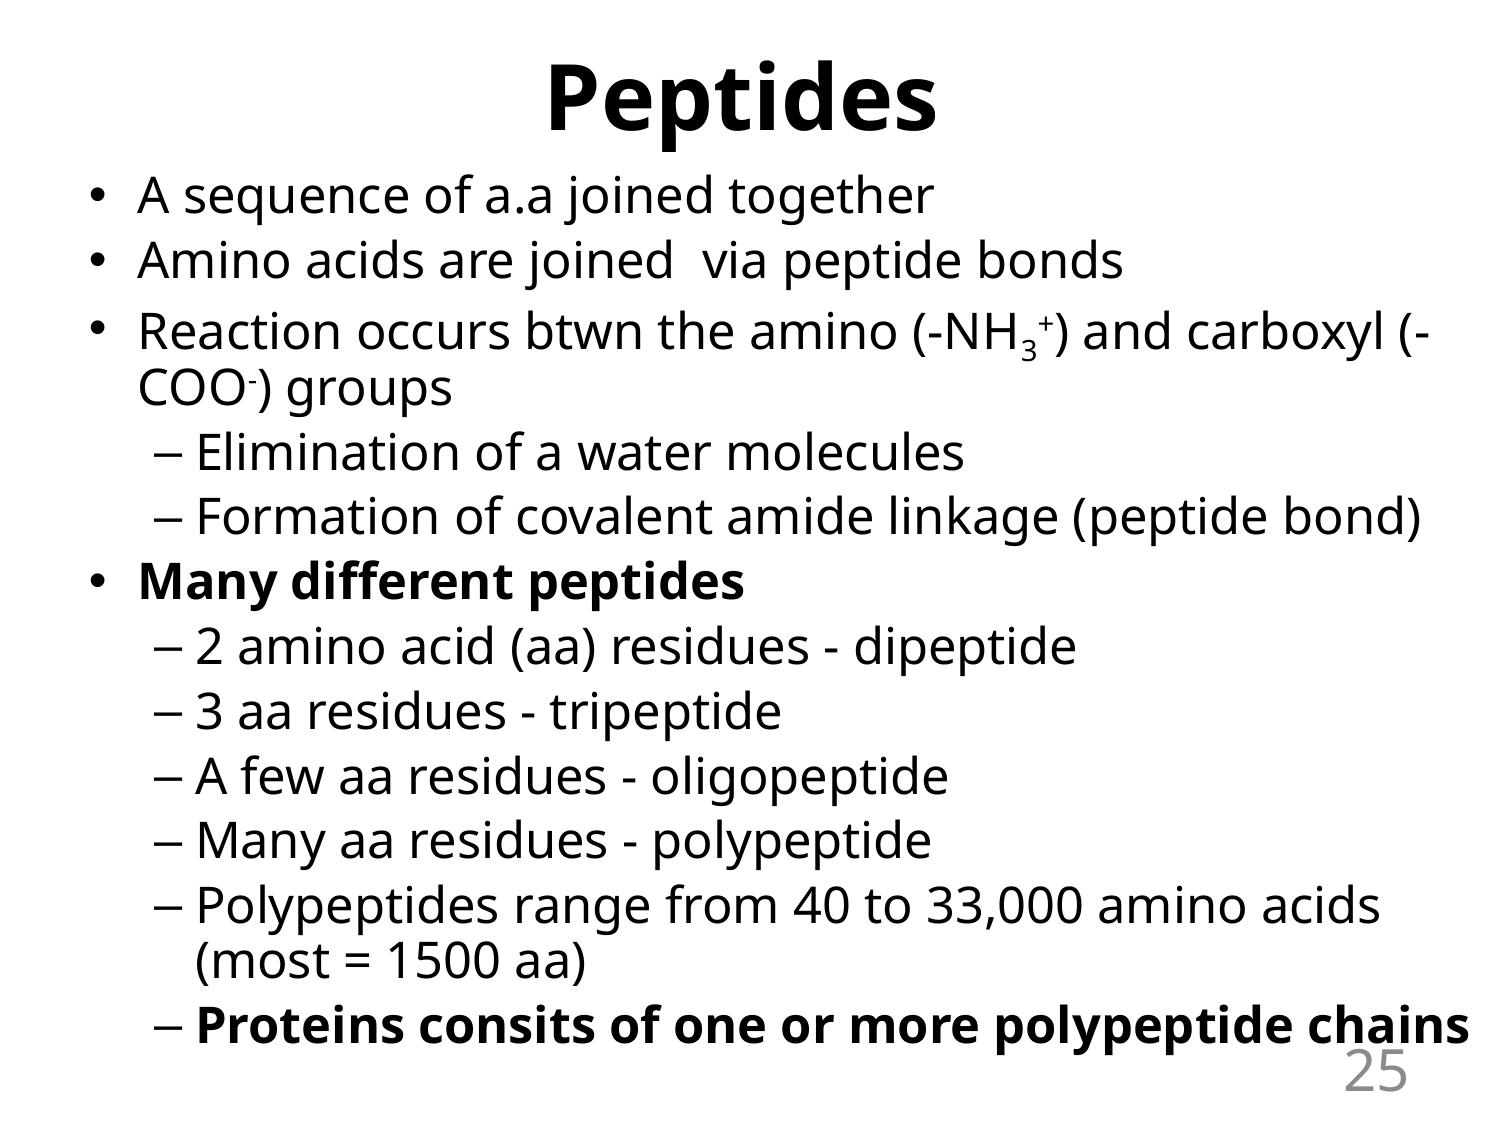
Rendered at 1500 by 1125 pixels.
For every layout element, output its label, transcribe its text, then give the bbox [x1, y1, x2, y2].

list A sequence of a.a joined together Amino acids are joined via peptide bonds Reaction occurs btwn the amino (-NH3+) and carboxyl (-COO-) groups Elimination of a water molecules Formation of covalent amide linkage (peptide bond) Many different peptides 2 amino acid (aa) residues - dipeptide 3 aa residues - tripeptide A few aa residues - oligopeptide Many aa residues - polypeptide Polypeptides range from 40 to 33,000 amino acids (most = 1500 aa) Proteins consits of one or more polypeptide chains [73, 162, 1500, 1125]
slide_number 25 [1074, 1042, 1425, 1103]
title Peptides [66, 0, 1417, 188]
